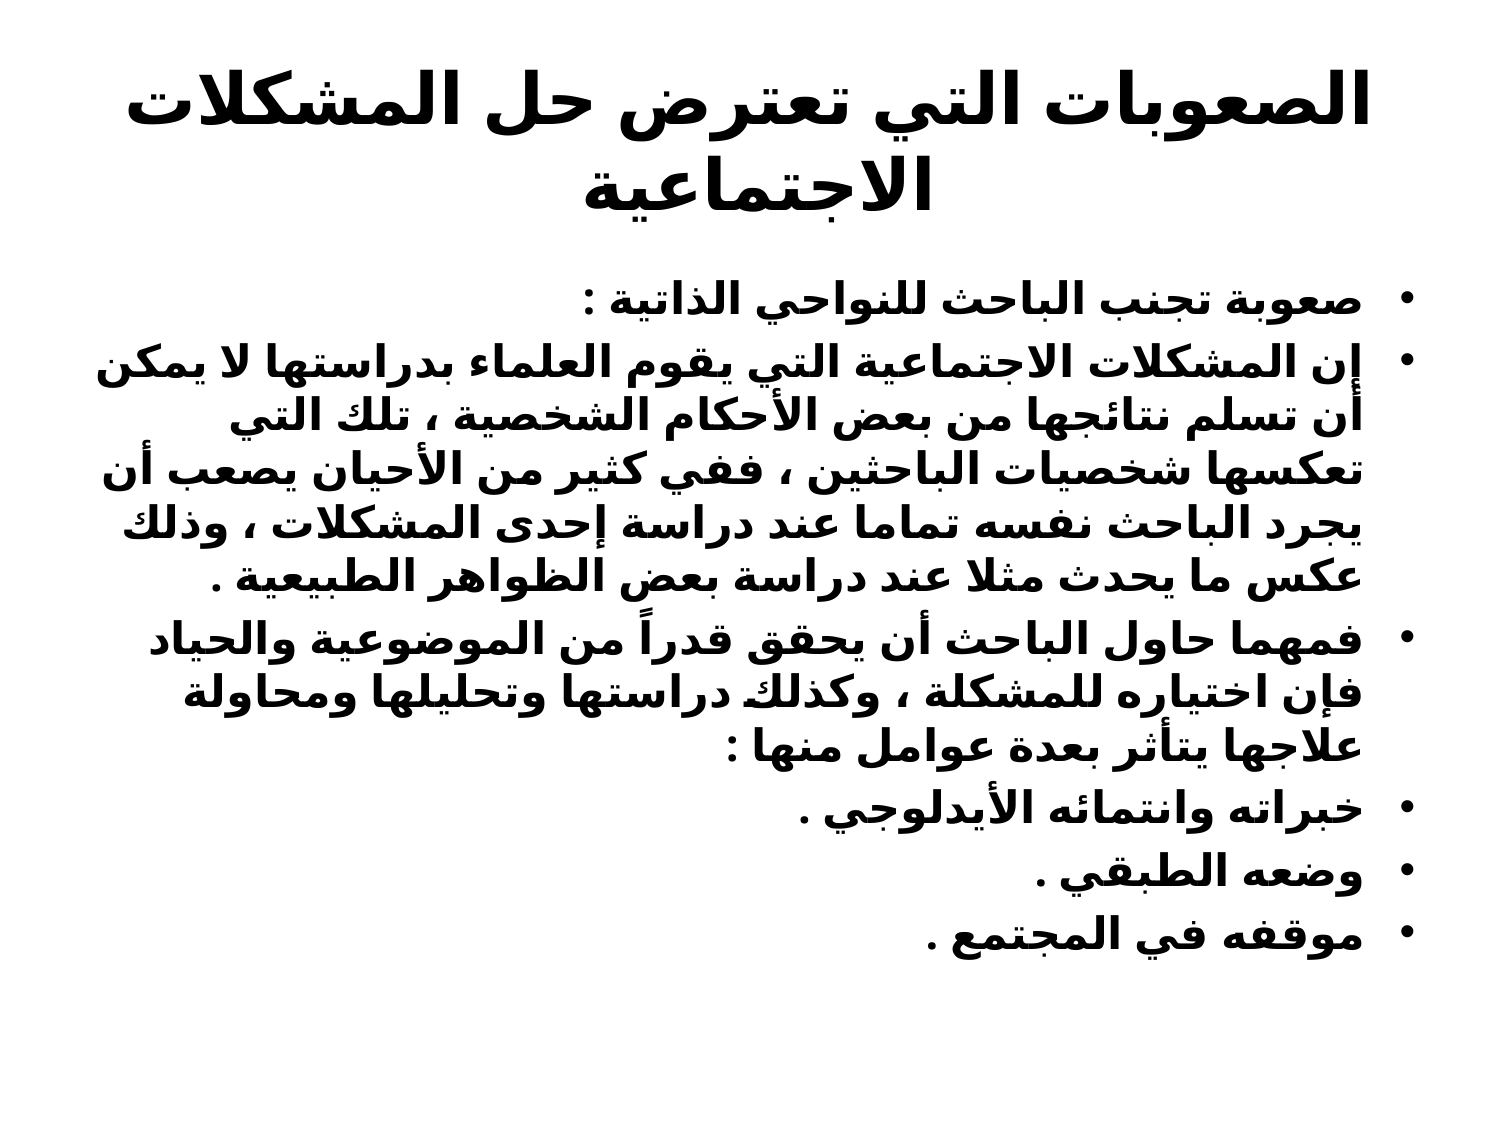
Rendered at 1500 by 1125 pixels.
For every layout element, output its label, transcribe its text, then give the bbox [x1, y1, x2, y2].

list صعوبة تجنب الباحث للنواحي الذاتية : إن المشكلات الاجتماعية التي يقوم العلماء بدراستها لا يمكن أن تسلم نتائجها من بعض الأحكام الشخصية ، تلك التي تعكسها شخصيات الباحثين ، ففي كثير من الأحيان يصعب أن يجرد الباحث نفسه تماما عند دراسة إحدى المشكلات ، وذلك عكس ما يحدث مثلا عند دراسة بعض الظواهر الطبيعية . فمهما حاول الباحث أن يحقق قدراً من الموضوعية والحياد فإن اختياره للمشكلة ، وكذلك دراستها وتحليلها ومحاولة علاجها يتأثر بعدة عوامل منها : خبراته وانتمائه الأيدلوجي . وضعه الطبقي . موقفه في المجتمع . [75, 262, 1425, 1005]
title الصعوبات التي تعترض حل المشكلات الاجتماعية [75, 45, 1425, 233]
